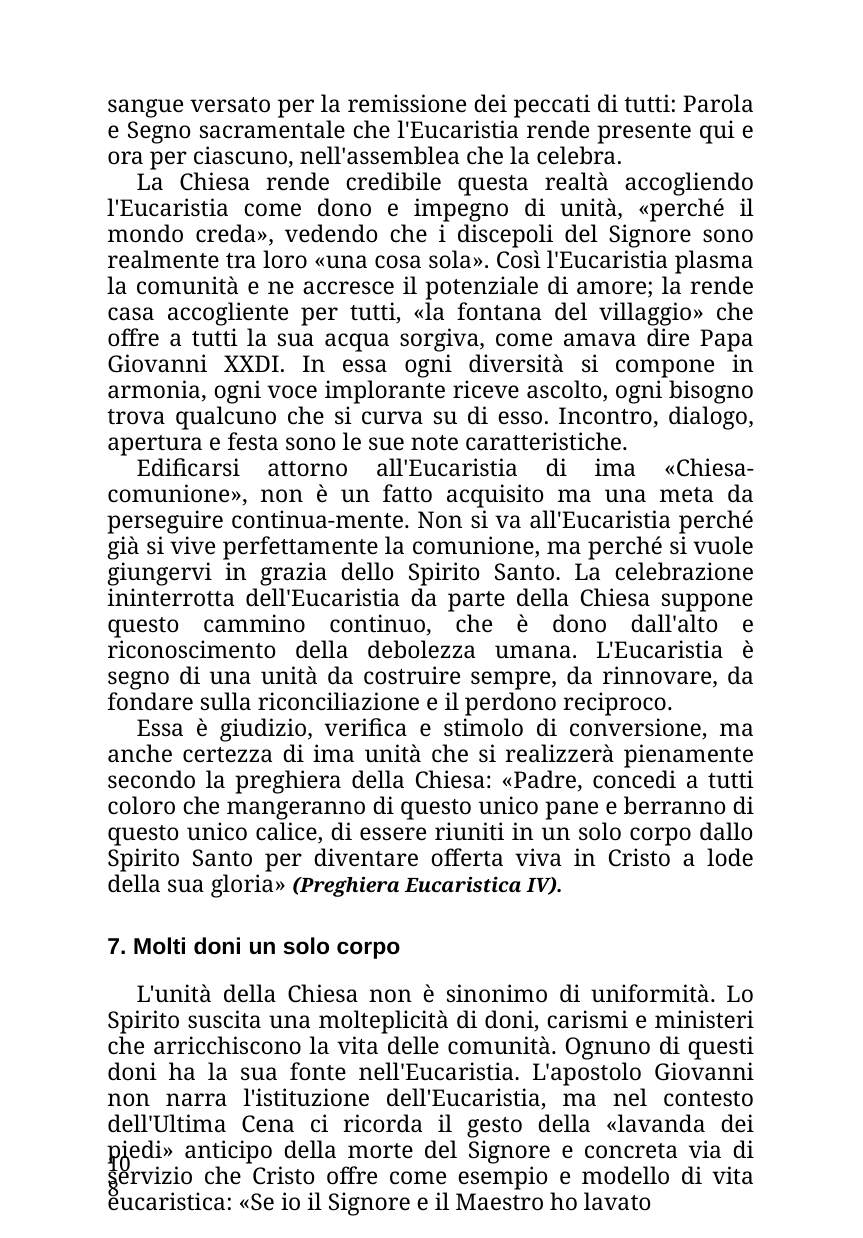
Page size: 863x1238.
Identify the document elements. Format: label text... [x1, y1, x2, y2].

text_box 108 [103, 1150, 139, 1172]
text_box sangue versato per la remissione dei peccati di tutti: Parola e Segno sacramentale che l'Eucaristia rende presente qui e ora per ciascuno, nell'assemblea che la celebra. La Chiesa rende credibile questa realtà accogliendo l'Eucaristia come dono e impegno di unità, «perché il mondo creda», vedendo che i discepoli del Signore sono realmente tra loro «una cosa sola». Così l'Eucaristia plasma la comunità e ne accresce il potenziale di amore; la rende casa accogliente per tutti, «la fontana del villaggio» che offre a tutti la sua acqua sorgiva, come amava dire Papa Giovanni XXDI. In essa ogni diversità si compone in armonia, ogni voce implorante riceve ascolto, ogni bisogno trova qualcuno che si curva su di esso. Incontro, dialogo, apertura e festa sono le sue note caratteristiche. Edificarsi attorno all'Eucaristia di ima «Chiesa-comunione», non è un fatto acquisito ma una meta da perseguire continua-mente. Non si va all'Eucaristia perché già si vive perfettamente la comunione, ma perché si vuole giungervi in grazia dello Spirito Santo. La celebrazione ininterrotta dell'Eucaristia da parte della Chiesa suppone questo cammino continuo, che è dono dall'alto e riconoscimento della debolezza umana. L'Eucaristia è segno di una unità da costruire sempre, da rinnovare, da fondare sulla riconciliazione e il perdono reciproco. Essa è giudizio, verifica e stimolo di conversione, ma anche certezza di ima unità che si realizzerà pienamente secondo la preghiera della Chiesa: «Padre, concedi a tutti coloro che mangeranno di questo unico pane e berranno di questo unico calice, di essere riuniti in un solo corpo dallo Spirito Santo per diventare offerta viva in Cristo a lode della sua gloria» (Preghiera Eucaristica IV). 7. Molti doni un solo corpo L'unità della Chiesa non è sinonimo di uniformità. Lo Spirito suscita una molteplicità di doni, carismi e ministeri che arricchiscono la vita delle comunità. Ognuno di questi doni ha la sua fonte nell'Eucaristia. L'apostolo Giovanni non narra l'istituzione dell'Eucaristia, ma nel contesto dell'Ultima Cena ci ricorda il gesto della «lavanda dei piedi» anticipo della morte del Signore e concreta via di servizio che Cristo offre come esempio e modello di vita eucaristica: «Se io il Signore e il Maestro ho lavato [105, 91, 757, 1137]
